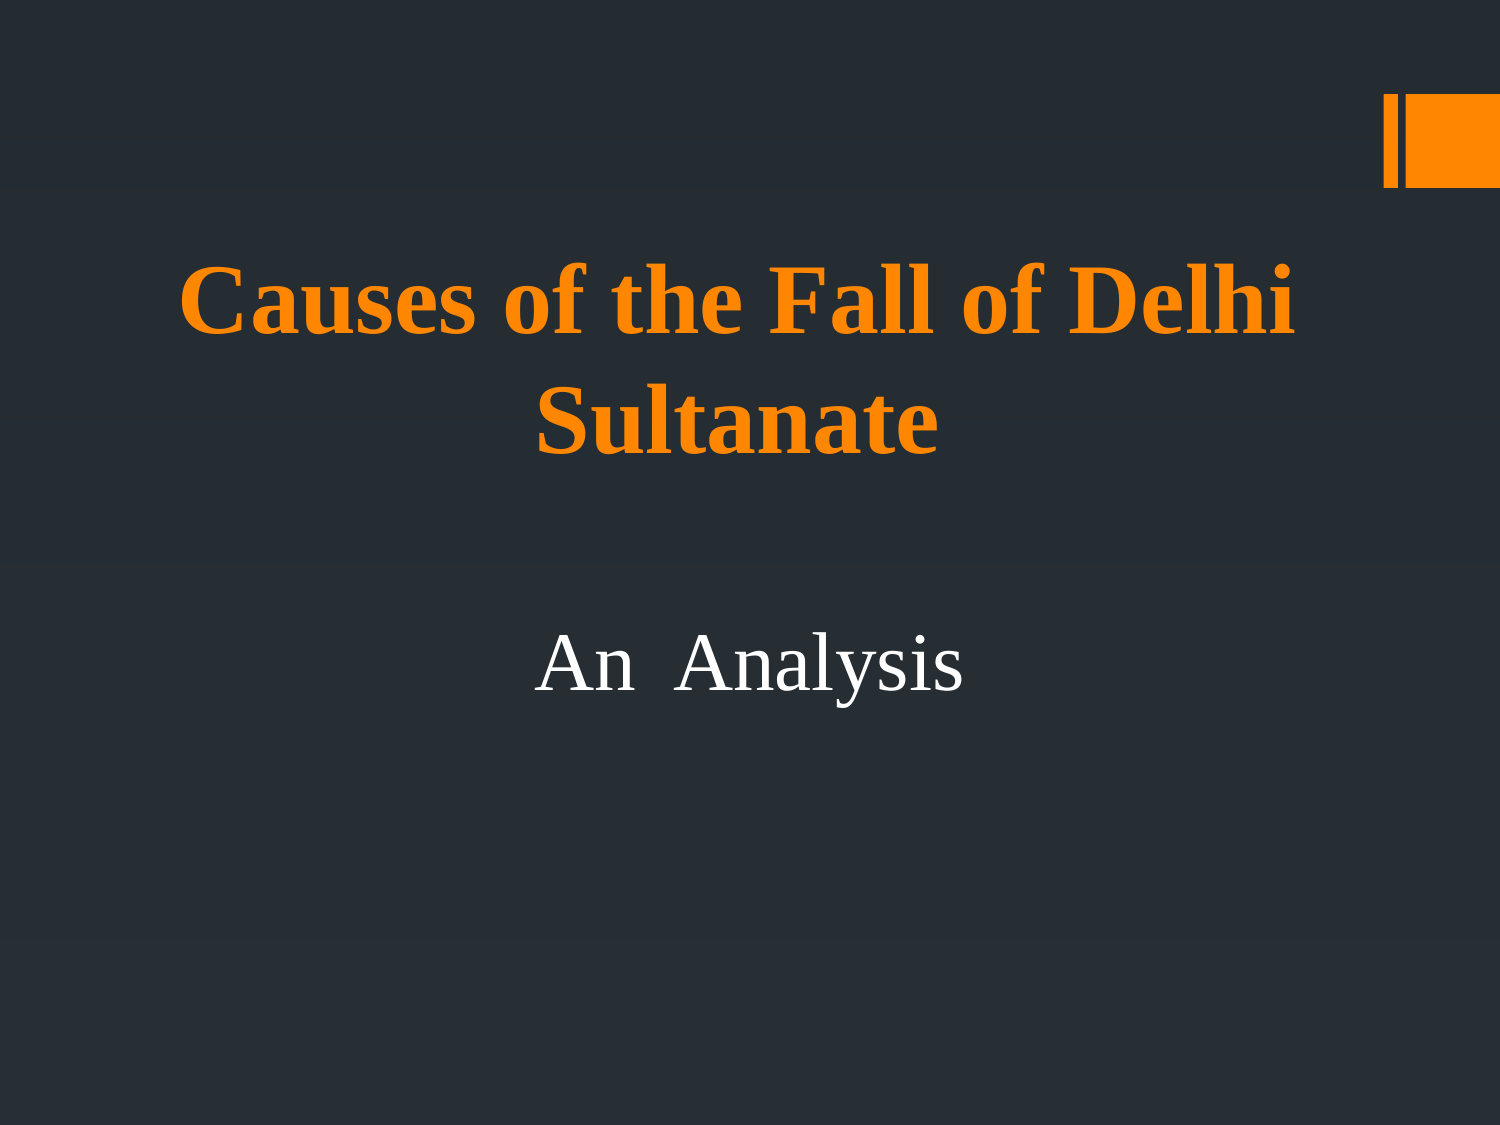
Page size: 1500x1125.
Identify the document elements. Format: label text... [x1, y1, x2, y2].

title Causes of the Fall of Delhi Sultanate [137, 174, 1338, 601]
subtitle An Analysis [150, 600, 1350, 913]
